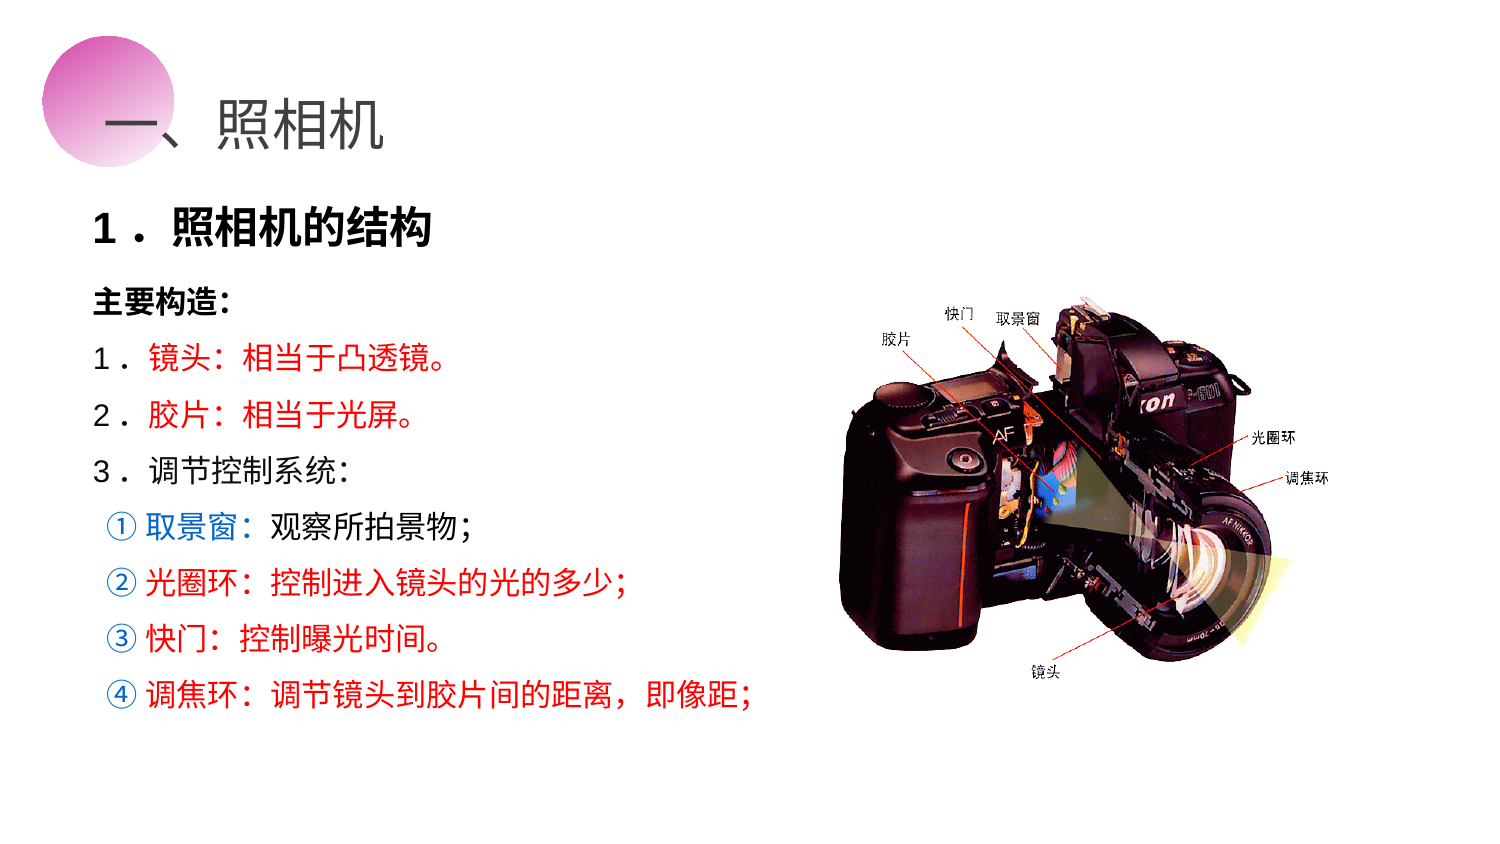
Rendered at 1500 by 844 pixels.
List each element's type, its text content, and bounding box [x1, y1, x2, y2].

text_box 1．照相机的结构 [81, 193, 641, 258]
text_box 主要构造： 1．镜头：相当于凸透镜。 2．胶片：相当于光屏。 3．调节控制系统： ①取景窗：观察所拍景物； ②光圈环：控制进入镜头的光的多少； ③快门：控制曝光时间。 ④调焦环：调节镜头到胶片间的距离，即像距； [81, 258, 834, 719]
text_box 一、照相机 [92, 83, 425, 162]
picture [810, 294, 1355, 689]
